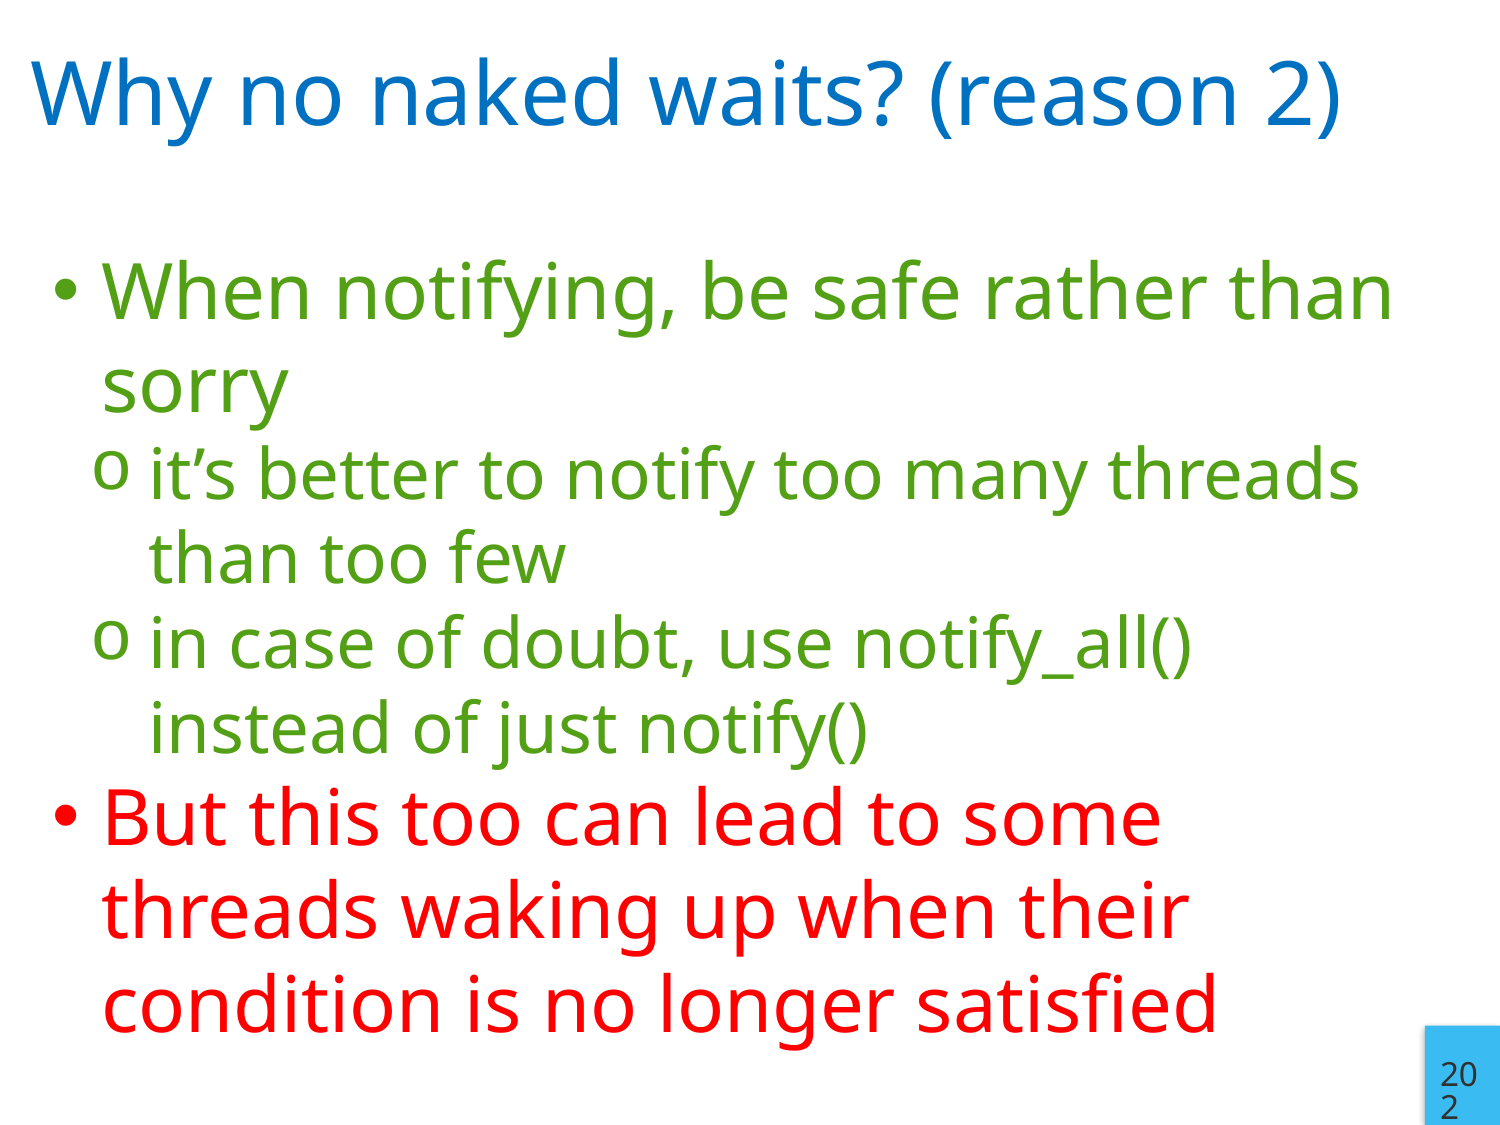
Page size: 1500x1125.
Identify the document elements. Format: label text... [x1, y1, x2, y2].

title Why no naked waits? (reason 2) [15, 16, 1485, 163]
list When notifying, be safe rather than sorry it’s better to notify too many threads than too few in case of doubt, use notify_all() instead of just notify() But this too can lead to some threads waking up when their condition is no longer satisfied [37, 234, 1463, 1105]
slide_number 202 [1425, 1025, 1500, 1125]
